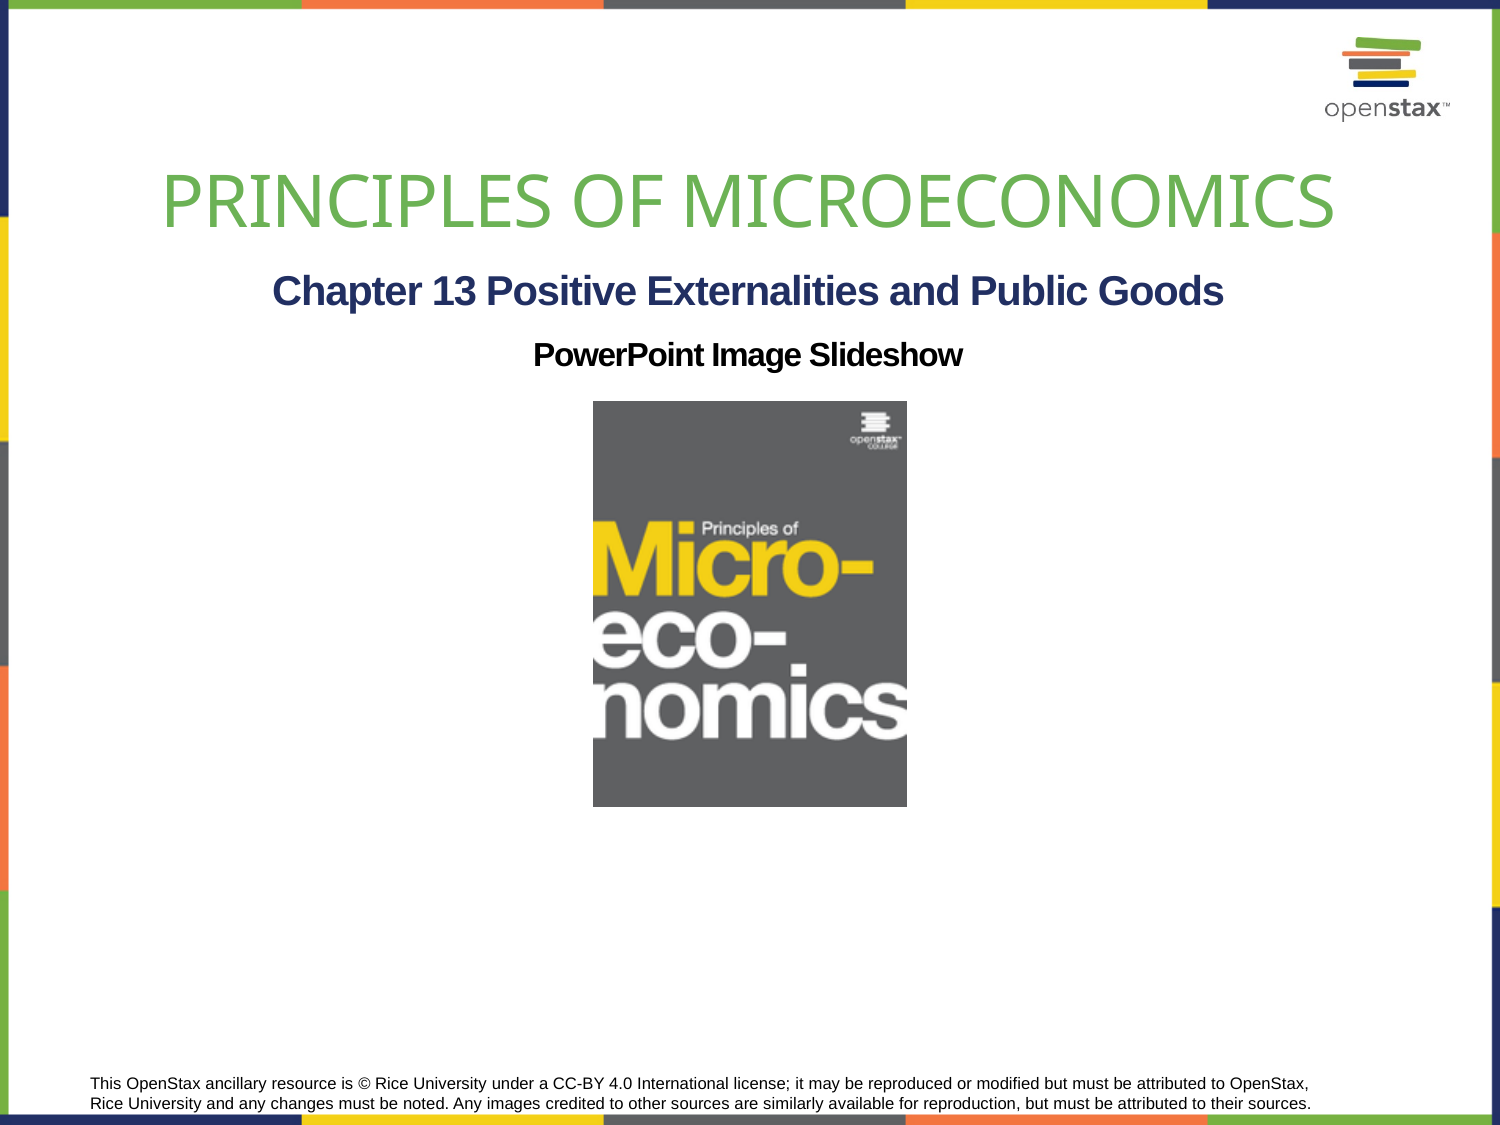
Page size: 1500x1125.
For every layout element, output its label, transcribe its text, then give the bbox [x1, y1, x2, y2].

picture [0, 0, 1500, 1125]
title Principles of microEconomics [15, 146, 1481, 250]
footer This OpenStax ancillary resource is © Rice University under a CC-BY 4.0 International license; it may be reproduced or modified but must be attributed to OpenStax, Rice University and any changes must be noted. Any images credited to other sources are similarly available for reproduction, but must be attributed to their sources. [75, 1065, 1345, 1112]
list Chapter 13 Positive Externalities and Public Goods PowerPoint Image Slideshow [213, 256, 1283, 396]
